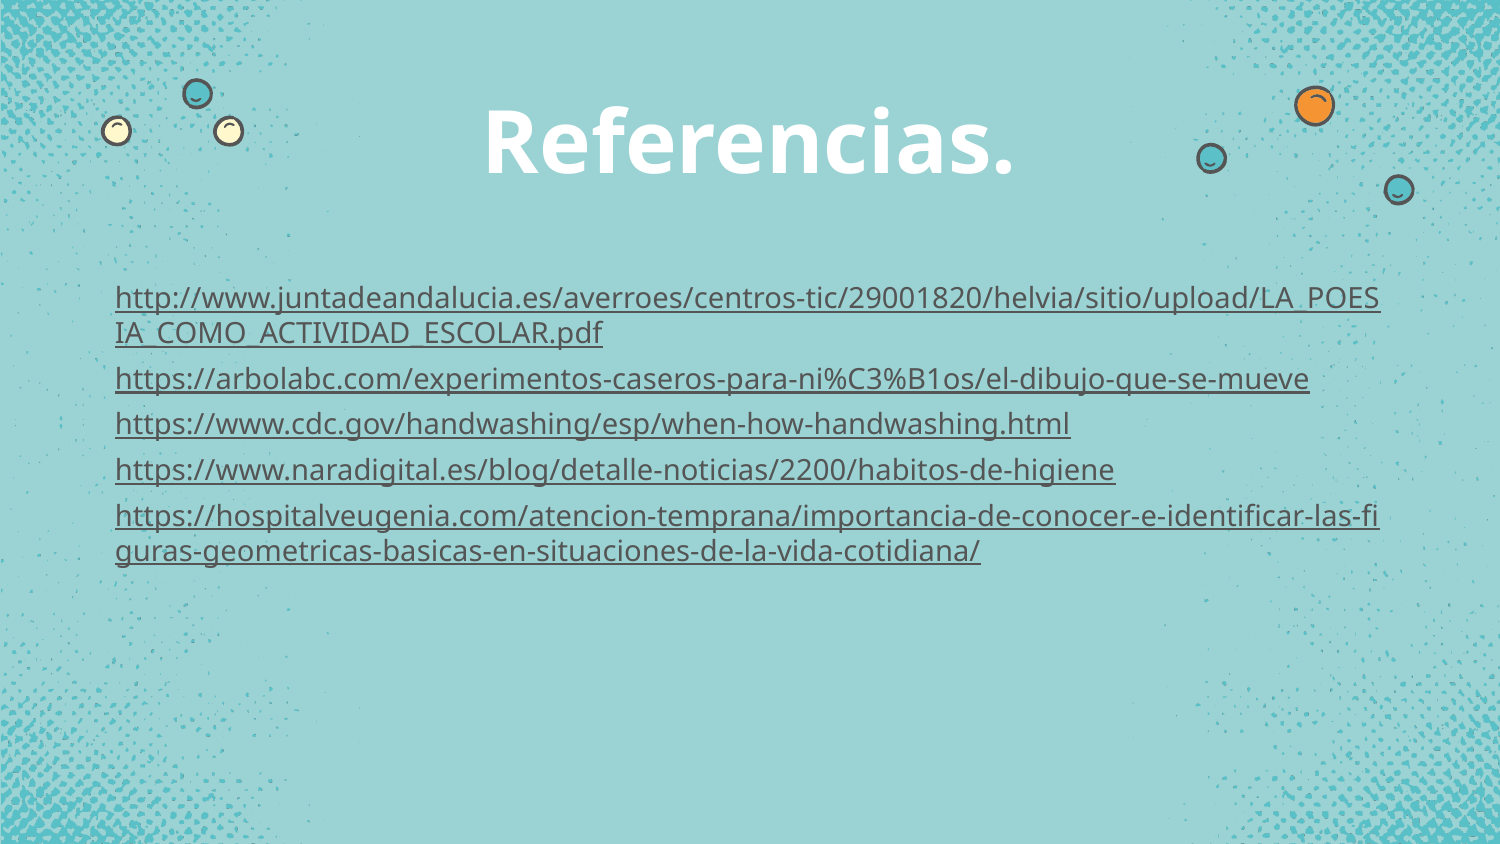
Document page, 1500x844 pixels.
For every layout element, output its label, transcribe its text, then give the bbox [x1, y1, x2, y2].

picture [1, 0, 1500, 844]
title Referencias. [100, 91, 1399, 185]
list http://www.juntadeandalucia.es/averroes/centros-tic/29001820/helvia/sitio/upload/LA_POESIA_COMO_ACTIVIDAD_ESCOLAR.pdf https://arbolabc.com/experimentos-caseros-para-ni%C3%B1os/el-dibujo-que-se-mueve https://www.cdc.gov/handwashing/esp/when-how-handwashing.html https://www.naradigital.es/blog/detalle-noticias/2200/habitos-de-higiene https://hospitalveugenia.com/atencion-temprana/importancia-de-conocer-e-identificar-las-figuras-geometricas-basicas-en-situaciones-de-la-vida-cotidiana/ [100, 258, 1400, 675]
